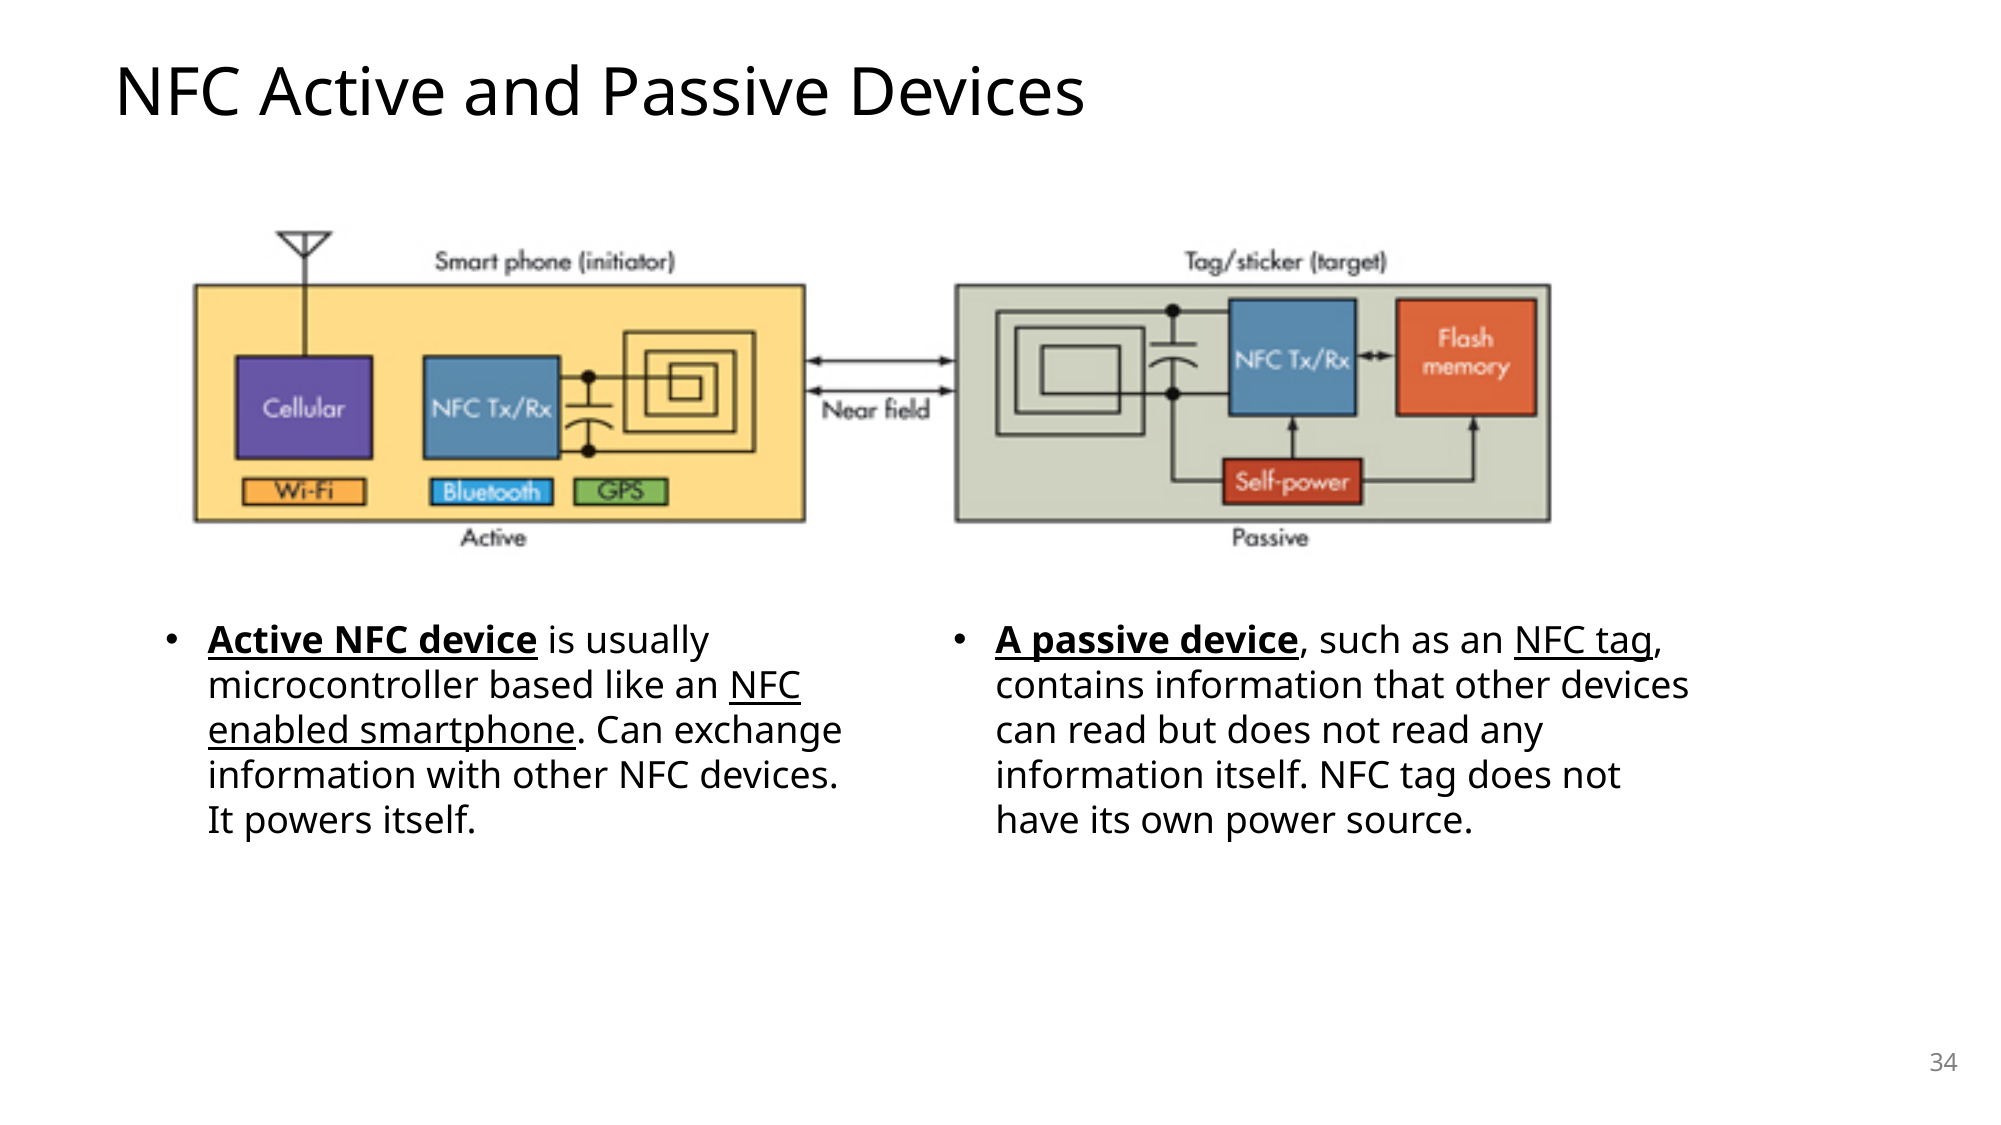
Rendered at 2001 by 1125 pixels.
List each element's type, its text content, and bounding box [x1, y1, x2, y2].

title NFC Active and Passive Devices [99, 37, 1900, 150]
text_box Active NFC device is usually microcontroller based like an NFC enabled smartphone. Can exchange information with other NFC devices. It powers itself. [150, 609, 902, 849]
picture [177, 209, 1626, 557]
slide_number 34 [1853, 1019, 1974, 1106]
text_box A passive device, such as an NFC tag, contains information that other devices can read but does not read any information itself. NFC tag does not have its own power source. [938, 609, 1720, 849]
